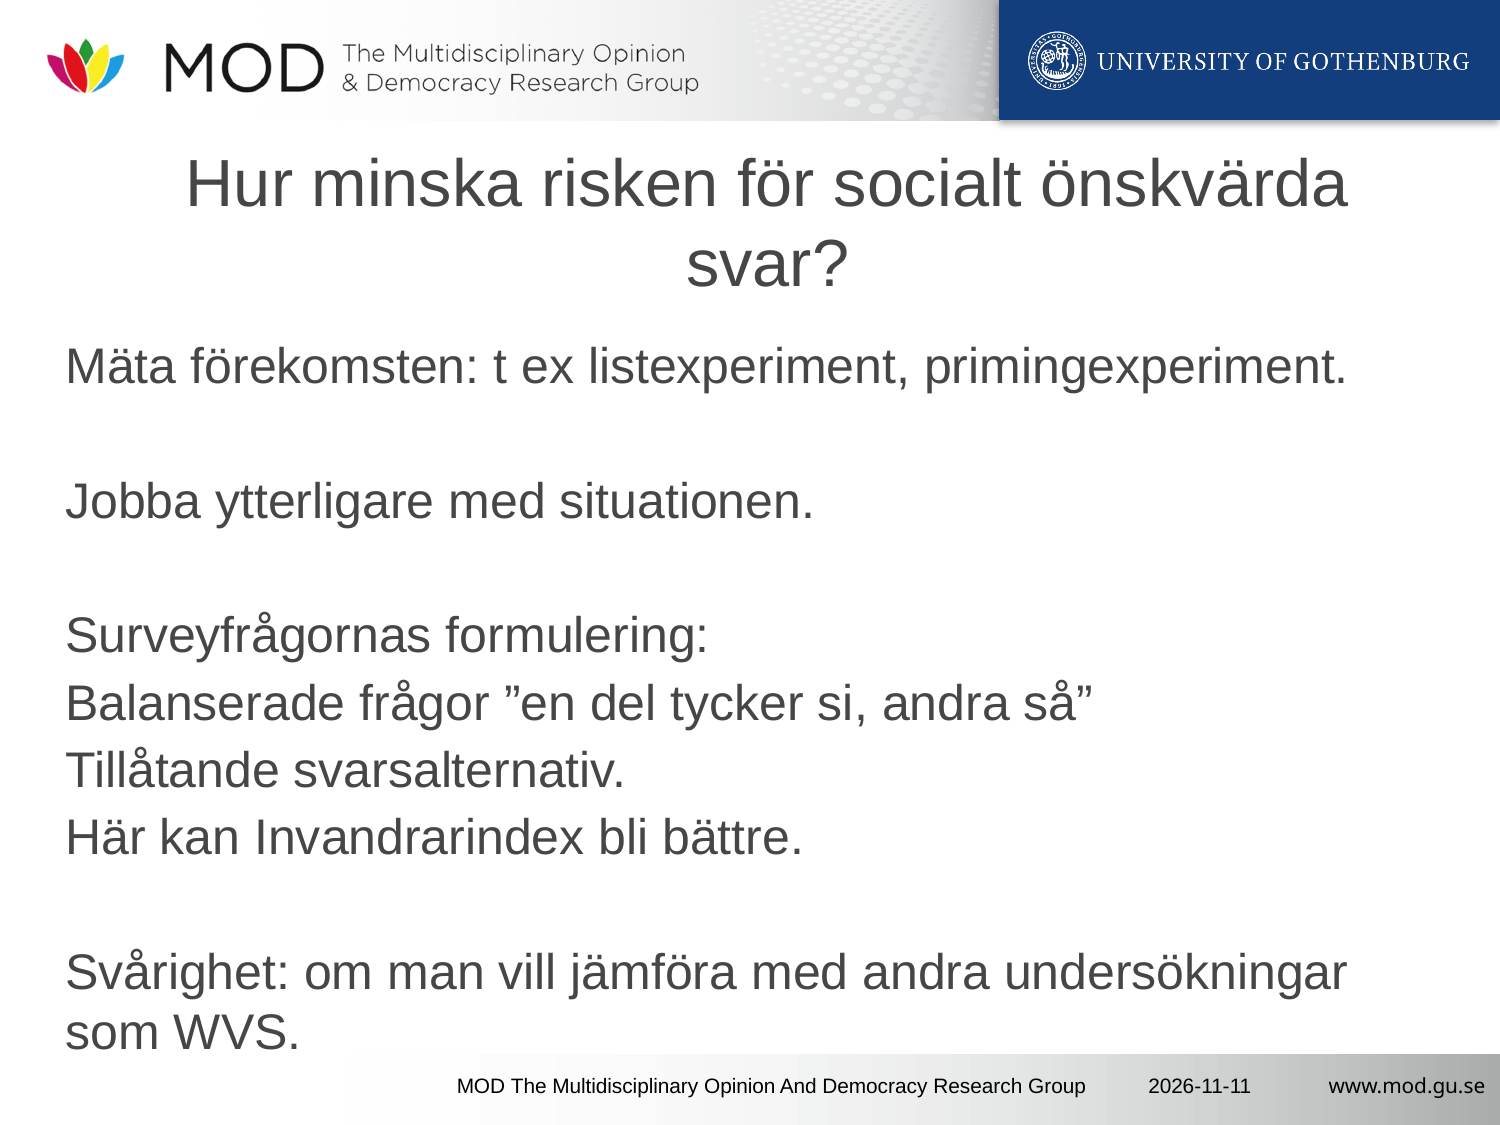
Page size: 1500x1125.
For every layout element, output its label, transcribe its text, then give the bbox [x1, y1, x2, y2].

title Hur minska risken för socialt önskvärda svar? [159, 113, 1376, 327]
picture [1028, 30, 1470, 90]
picture [0, 1054, 1500, 1125]
footer MOD The Multidisciplinary Opinion And Democracy Research Group [337, 1065, 1113, 1125]
list Mäta förekomsten: t ex listexperiment, primingexperiment. Jobba ytterligare med situationen. Surveyfrågornas formulering: Balanserade frågor ”en del tycker si, andra så” Tillåtande svarsalternativ. Här kan Invandrarindex bli bättre. Svårighet: om man vill jämföra med andra undersökningar som WVS. [50, 326, 1374, 1049]
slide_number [1113, 1065, 1288, 1125]
picture [0, 0, 999, 121]
